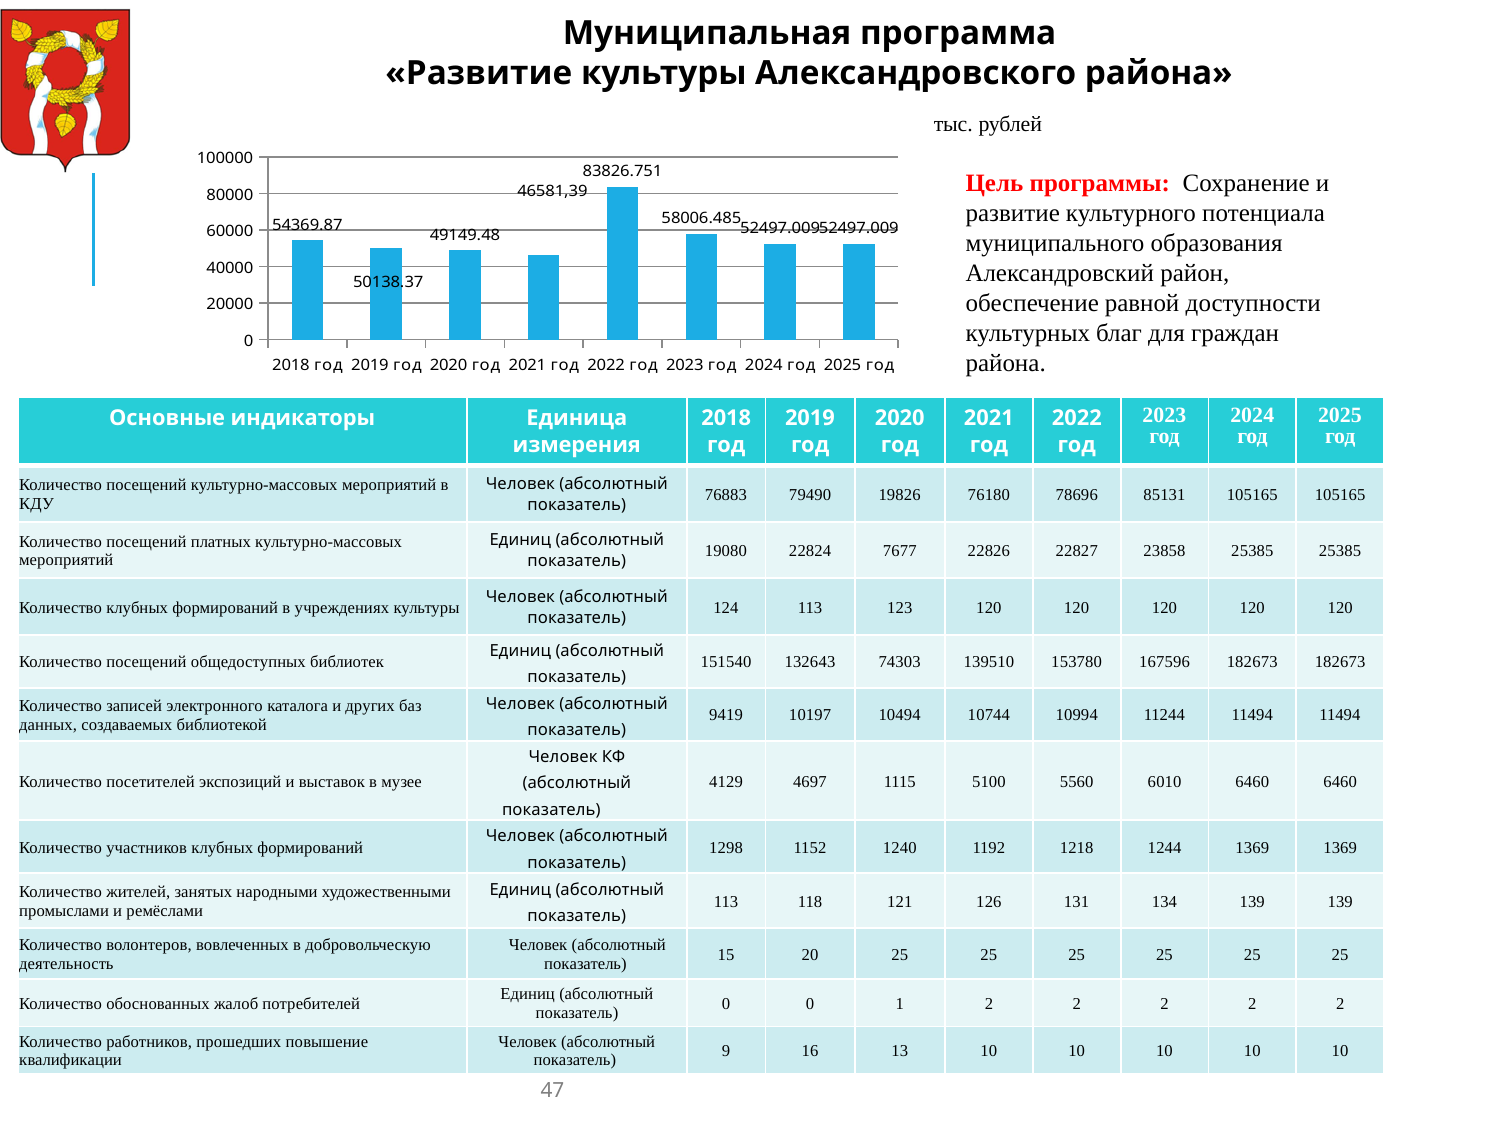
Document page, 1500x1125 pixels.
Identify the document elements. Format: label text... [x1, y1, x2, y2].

table_cell 11494 [1297, 689, 1383, 740]
table_cell 0 [688, 980, 765, 1026]
table_cell 131 [1034, 874, 1120, 927]
table_cell 4697 [766, 742, 854, 819]
table_header 2025 год [1297, 398, 1383, 463]
text_box Муниципальная программа «Развитие культуры Александровского района» [135, 7, 1464, 95]
table_cell 5560 [1034, 742, 1120, 819]
table_header 2023 год [1122, 398, 1208, 463]
table_cell 5100 [946, 742, 1032, 819]
table_cell Количество посетителей экспозиций и выставок в музее [19, 742, 466, 819]
table_cell Количество работников, прошедших повышение квалификации [19, 1027, 466, 1073]
table_cell Количество обоснованных жалоб потребителей [19, 980, 466, 1026]
table_cell 10 [1297, 1027, 1383, 1073]
table_cell 0 [766, 980, 854, 1026]
table_cell 151540 [688, 636, 765, 687]
text_box тыс. рублей [891, 101, 1057, 143]
table_cell Человек (абсолютный показатель) [468, 929, 686, 978]
table_cell Количество волонтеров, вовлеченных в добровольческую деятельность [19, 929, 466, 978]
table_cell 6460 [1297, 742, 1383, 819]
table_cell Количество посещений культурно-массовых мероприятий в КДУ [19, 468, 466, 521]
table_cell Человек КФ (абсолютный показатель) [468, 742, 686, 819]
table_cell 22826 [946, 523, 1032, 577]
table_cell 2 [946, 980, 1032, 1026]
table_cell 10 [1034, 1027, 1120, 1073]
table_cell 118 [766, 874, 854, 927]
table_cell 120 [946, 579, 1032, 634]
table_cell Единиц (абсолютный показатель) [468, 523, 686, 577]
table_cell Человек (абсолютный показатель) [468, 821, 686, 872]
table_cell 10994 [1034, 689, 1120, 740]
table_cell 76180 [946, 468, 1032, 521]
table_cell 10494 [856, 689, 944, 740]
table_cell 113 [766, 579, 854, 634]
table_cell 139 [1297, 874, 1383, 927]
table_header 2019 год [766, 407, 854, 463]
table_cell 78696 [1034, 468, 1120, 521]
table_cell 153780 [1034, 636, 1120, 687]
table_cell Количество жителей, занятых народными художественными промыслами и ремёслами [19, 874, 466, 927]
table_cell 74303 [856, 636, 944, 687]
table_cell 13 [856, 1027, 944, 1073]
table_cell 10 [1122, 1027, 1208, 1073]
table_cell 120 [1297, 579, 1383, 634]
table_cell 85131 [1122, 468, 1208, 521]
table_cell 139510 [946, 636, 1032, 687]
table_header 2022 год [1034, 398, 1120, 463]
table_cell 10197 [766, 689, 854, 740]
table_cell Единиц (абсолютный показатель) [468, 980, 686, 1026]
table_cell 7677 [856, 523, 944, 577]
table_cell 1369 [1297, 821, 1383, 872]
table_cell 25 [946, 929, 1032, 978]
table_cell 182673 [1209, 636, 1295, 687]
table_cell 2 [1297, 980, 1383, 1026]
table_cell 1244 [1122, 821, 1208, 872]
table_cell 16 [766, 1027, 854, 1073]
table_cell 123 [856, 579, 944, 634]
table_cell 25 [1209, 929, 1295, 978]
table_cell 79490 [766, 468, 854, 521]
table_cell Единиц (абсолютный показатель) [468, 874, 686, 927]
table_cell 25385 [1297, 523, 1383, 577]
table_cell 25 [856, 929, 944, 978]
table_cell Единиц (абсолютный показатель) [468, 636, 686, 687]
table_cell 9419 [688, 689, 765, 740]
table_cell 167596 [1122, 636, 1208, 687]
table_cell 1 [856, 980, 944, 1026]
table_cell 120 [1209, 579, 1295, 634]
table_cell 10 [1209, 1027, 1295, 1073]
table_cell 9 [688, 1027, 765, 1059]
table_cell Количество клубных формирований в учреждениях культуры [19, 579, 466, 634]
table_cell 1240 [856, 821, 944, 872]
table_cell 132643 [766, 636, 854, 687]
table_cell 25 [1034, 929, 1120, 978]
table_cell 25 [1122, 929, 1208, 978]
table_cell Человек (абсолютный показатель) [468, 579, 686, 634]
table_cell 1218 [1034, 821, 1120, 872]
table_cell 124 [688, 579, 765, 634]
table_cell 19080 [688, 523, 765, 577]
table_cell 1192 [946, 821, 1032, 872]
table_cell Количество посещений платных культурно-массовых мероприятий [19, 523, 466, 577]
table_cell 1369 [1209, 821, 1295, 872]
table_cell Количество участников клубных формирований [19, 821, 466, 872]
table_cell Количество посещений общедоступных библиотек [19, 636, 466, 687]
table_cell 6460 [1209, 742, 1295, 819]
table_cell 23858 [1122, 523, 1208, 577]
table_cell 2 [1122, 980, 1208, 1026]
table_cell 113 [688, 874, 765, 927]
table_cell 134 [1122, 874, 1208, 927]
table_cell 76883 [688, 468, 765, 521]
table_cell Количество записей электронного каталога и других баз данных, создаваемых библиотекой [19, 689, 466, 740]
table_cell 182673 [1297, 636, 1383, 687]
table_header Единица измерения [468, 407, 686, 463]
table_cell Человек (абсолютный показатель) [468, 689, 686, 740]
table_cell 15 [688, 929, 765, 978]
table_cell 25385 [1209, 523, 1295, 577]
table_cell 121 [856, 874, 944, 927]
table_cell 1115 [856, 742, 944, 819]
table_cell 105165 [1209, 468, 1295, 521]
table_cell 139 [1209, 874, 1295, 927]
table_cell 10 [946, 1027, 1032, 1073]
table_cell 1298 [688, 821, 765, 872]
table_cell 22824 [766, 523, 854, 577]
table_cell 120 [1034, 579, 1120, 634]
table_header 2018 год [688, 407, 765, 463]
table_cell 22827 [1034, 523, 1120, 577]
table_cell 11244 [1122, 689, 1208, 740]
table_header Основные индикаторы [19, 398, 466, 463]
table_cell Человек (абсолютный показатель) [468, 1027, 686, 1073]
table_cell 20 [766, 929, 854, 978]
slide_number 47 [525, 1059, 826, 1120]
table_cell 2 [1034, 980, 1120, 1026]
table_cell 11494 [1209, 689, 1295, 740]
chart [159, 125, 916, 398]
text_box Цель программы: Сохранение и развитие культурного потенциала муниципального образования Александровский район, обеспечение равной доступности культурных благ для граждан района. [950, 159, 1376, 384]
table_header 2024 год [1209, 398, 1295, 463]
picture [0, 8, 131, 173]
table_cell 25 [1297, 929, 1383, 978]
table_cell 10744 [946, 689, 1032, 740]
table_cell 4129 [688, 742, 765, 819]
table_cell Человек (абсолютный показатель) [468, 468, 686, 521]
table_cell 1152 [766, 821, 854, 872]
table_cell 2 [1209, 980, 1295, 1026]
table_cell 6010 [1122, 742, 1208, 819]
table_header 2021 год [946, 398, 1032, 463]
table_cell 19826 [856, 468, 944, 521]
table_header 2020 год [856, 398, 944, 463]
table_cell 126 [946, 874, 1032, 927]
table_cell 105165 [1297, 468, 1383, 521]
table_cell 120 [1122, 579, 1208, 634]
